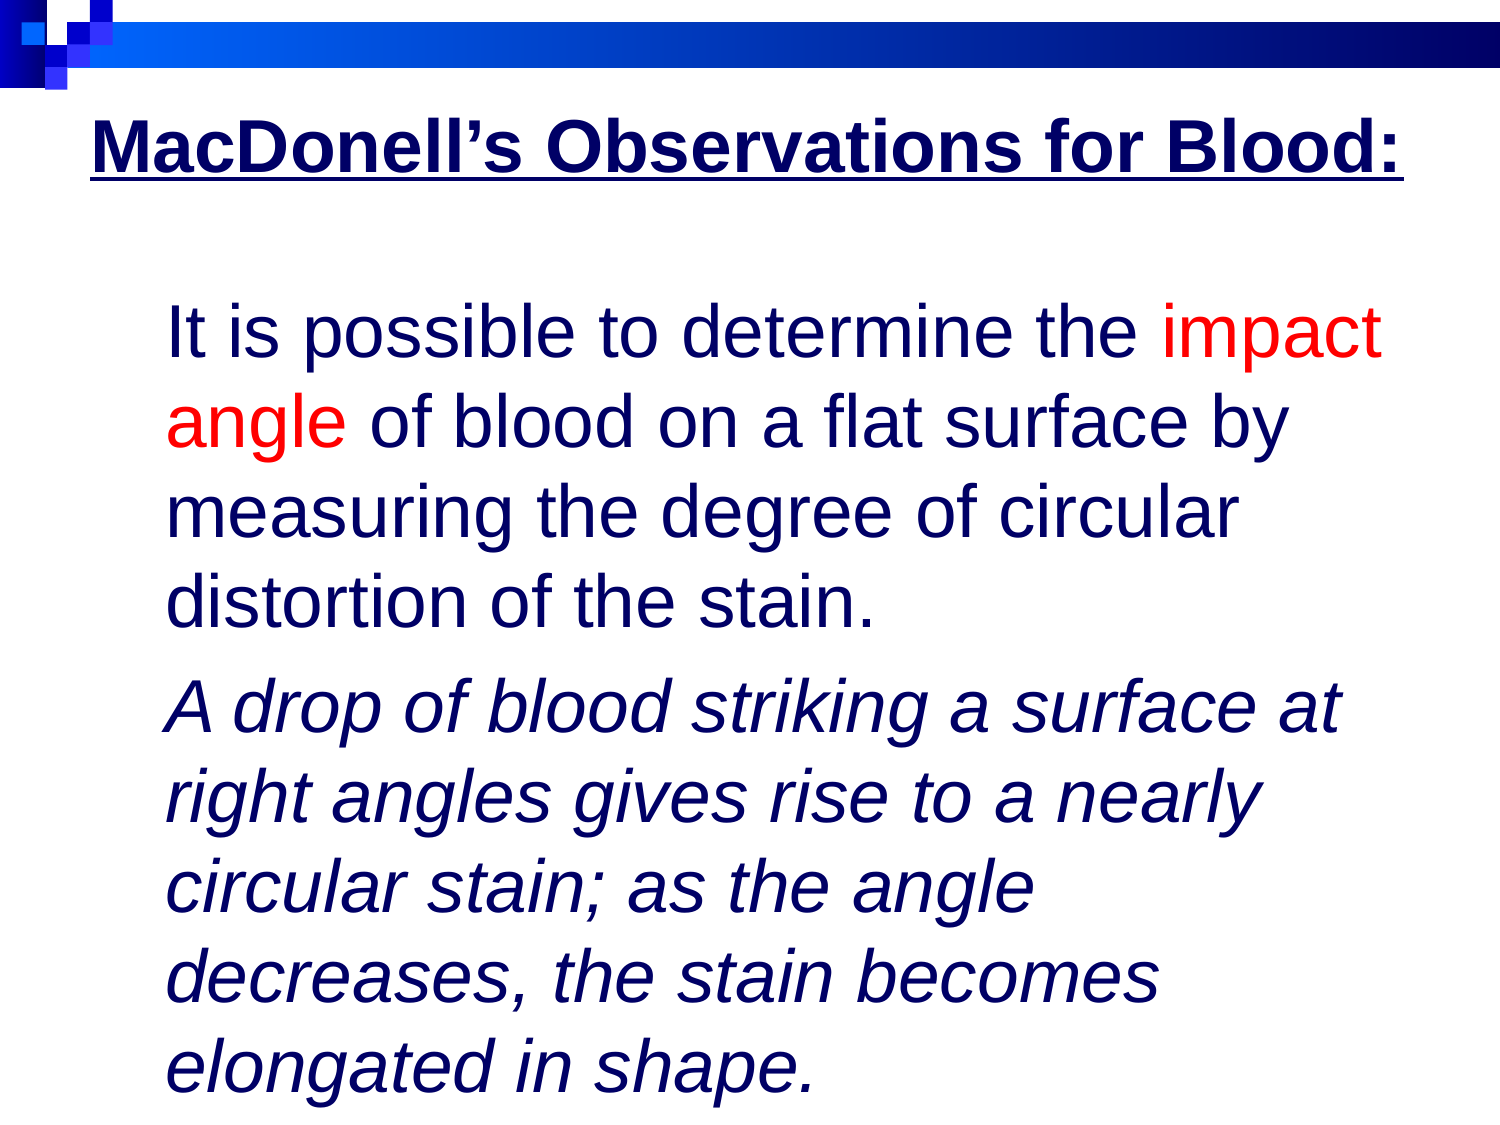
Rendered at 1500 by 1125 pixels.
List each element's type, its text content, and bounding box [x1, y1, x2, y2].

list It is possible to determine the impact angle of blood on a flat surface by measuring the degree of circular distortion of the stain. A drop of blood striking a surface at right angles gives rise to a nearly circular stain; as the angle decreases, the stain becomes elongated in shape. [75, 275, 1438, 1125]
title MacDonell’s Observations for Blood: [75, 75, 1425, 275]
